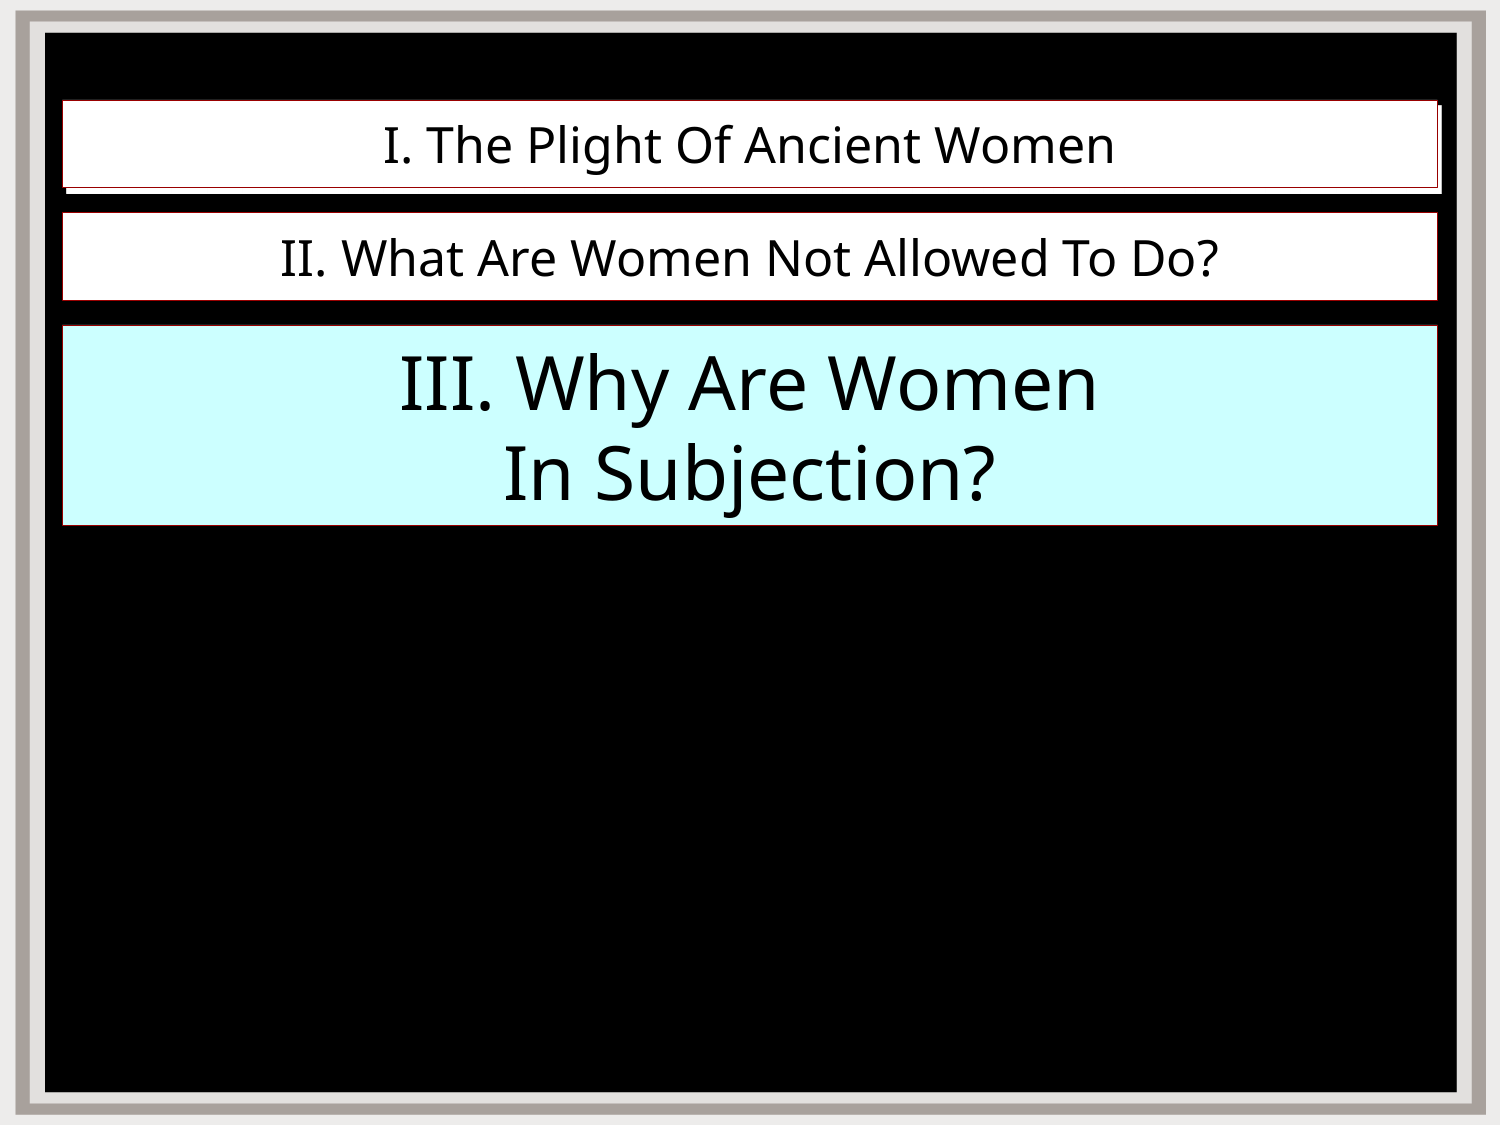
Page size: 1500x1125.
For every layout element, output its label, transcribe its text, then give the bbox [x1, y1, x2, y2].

text_box III. Why Are Women In Subjection? [62, 324, 1438, 525]
title I. The Plight Of Ancient Women [62, 99, 1438, 188]
text_box II. What Are Women Not Allowed To Do? [62, 212, 1438, 300]
picture [0, 0, 1500, 1125]
